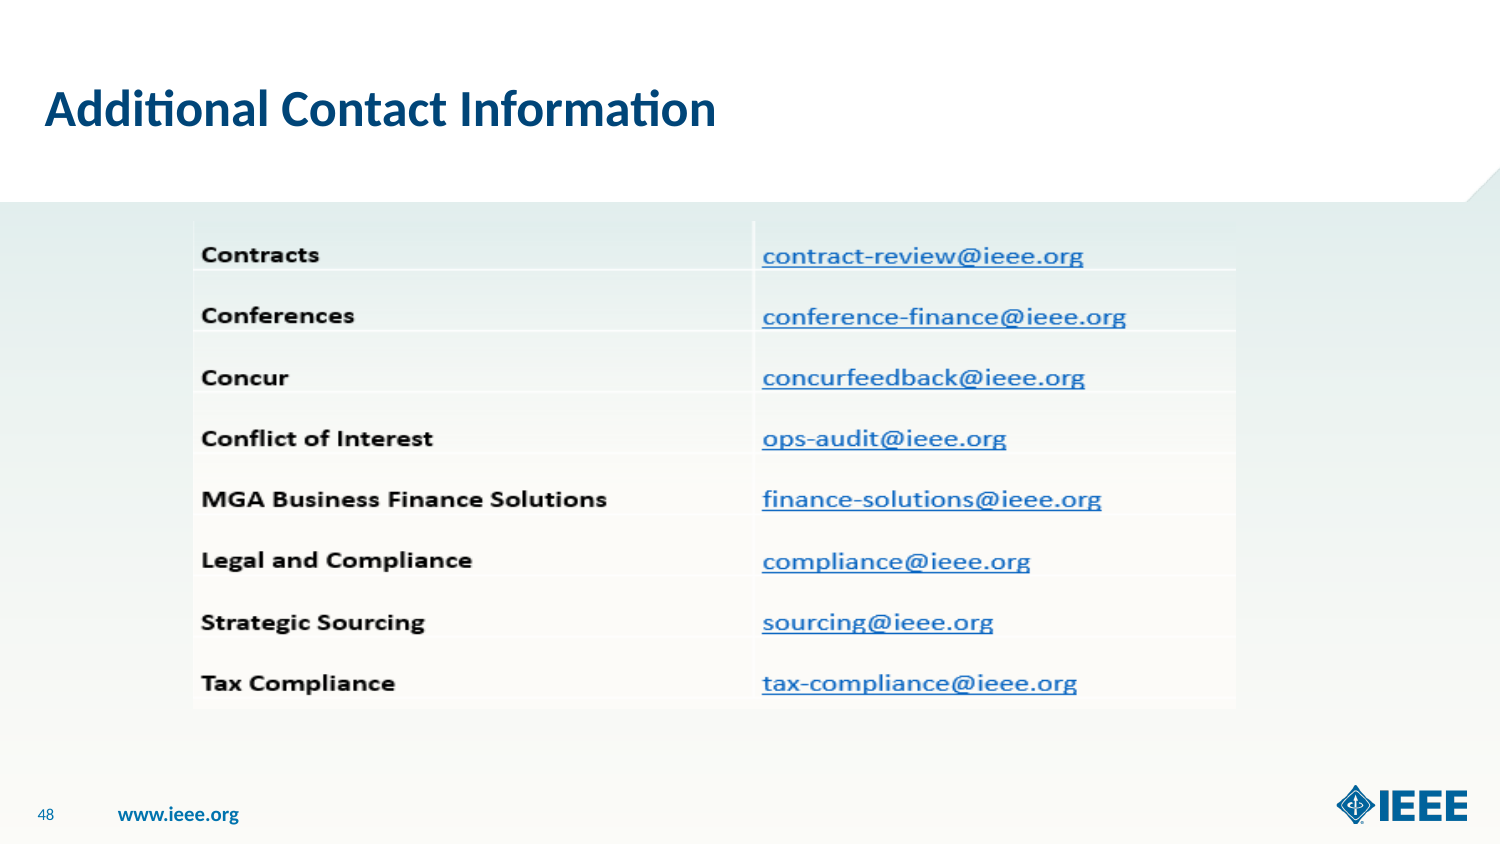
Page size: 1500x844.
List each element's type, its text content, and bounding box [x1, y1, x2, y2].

title Additional Contact Information [29, 97, 1324, 197]
picture [193, 221, 1236, 709]
list [29, 161, 1363, 844]
